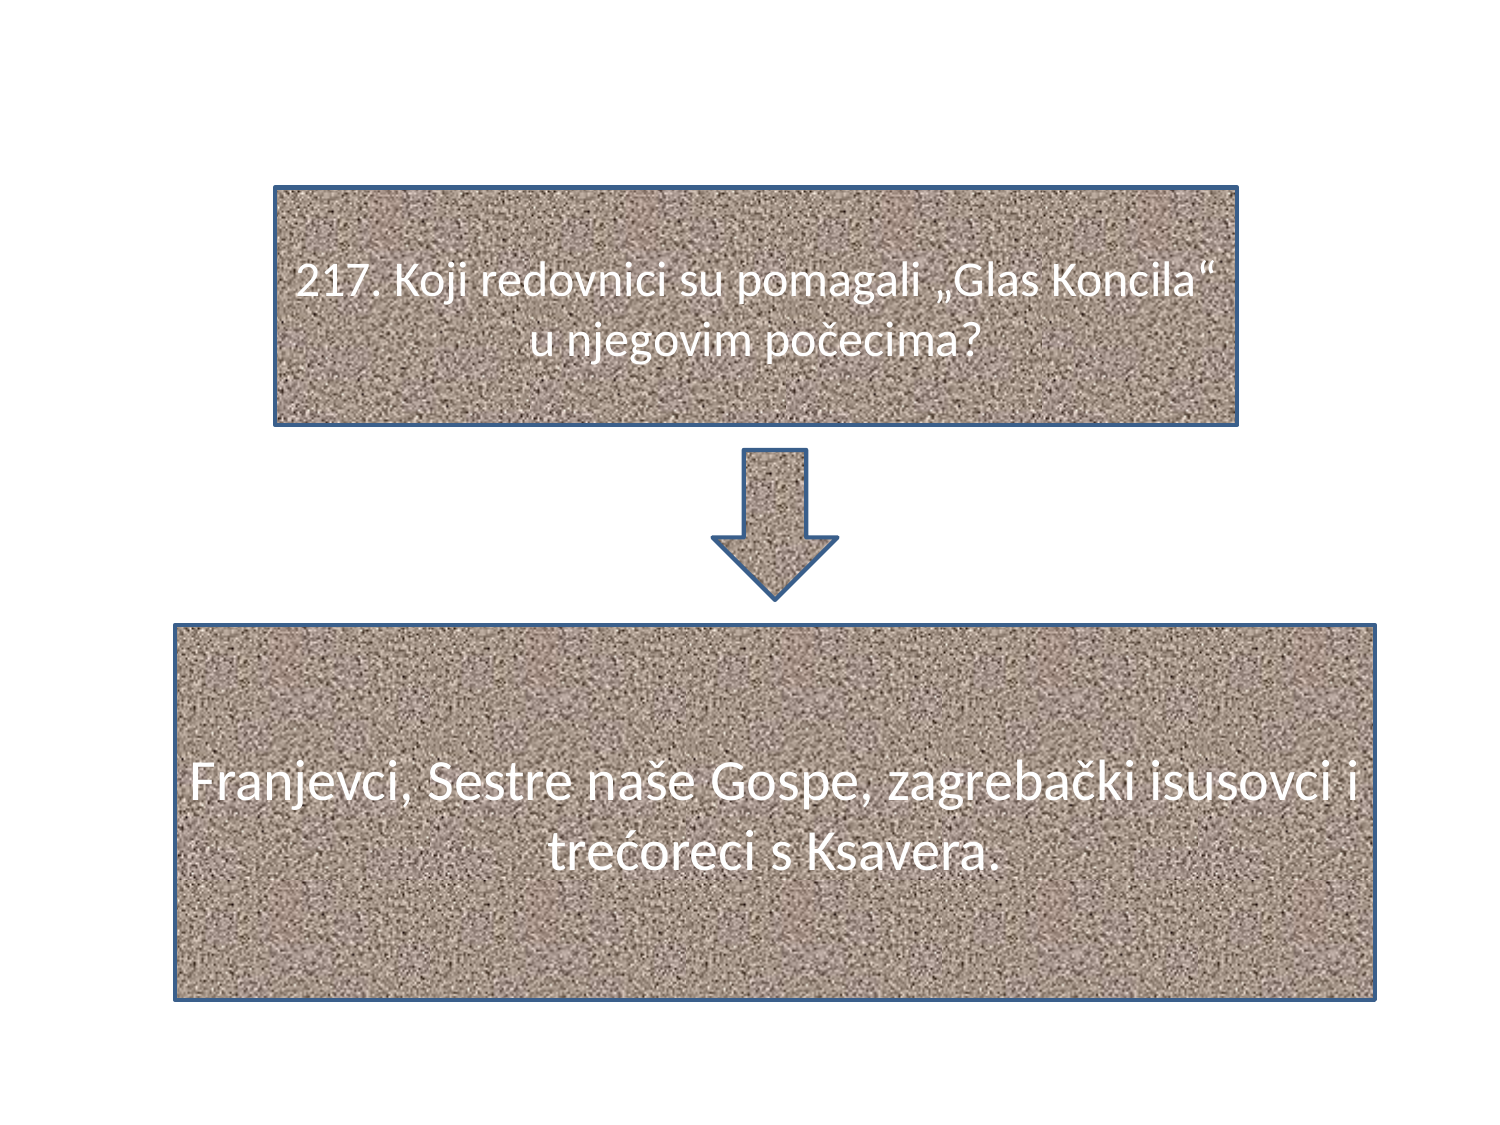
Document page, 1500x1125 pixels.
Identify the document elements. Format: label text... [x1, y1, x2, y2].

text_box 217. Koji redovnici su pomagali „Glas Koncila“ u njegovim počecima? [273, 185, 1239, 427]
text_box [710, 447, 840, 603]
text_box Franjevci, Sestre naše Gospe, zagrebački isusovci i trećoreci s Ksavera. [173, 623, 1377, 1002]
